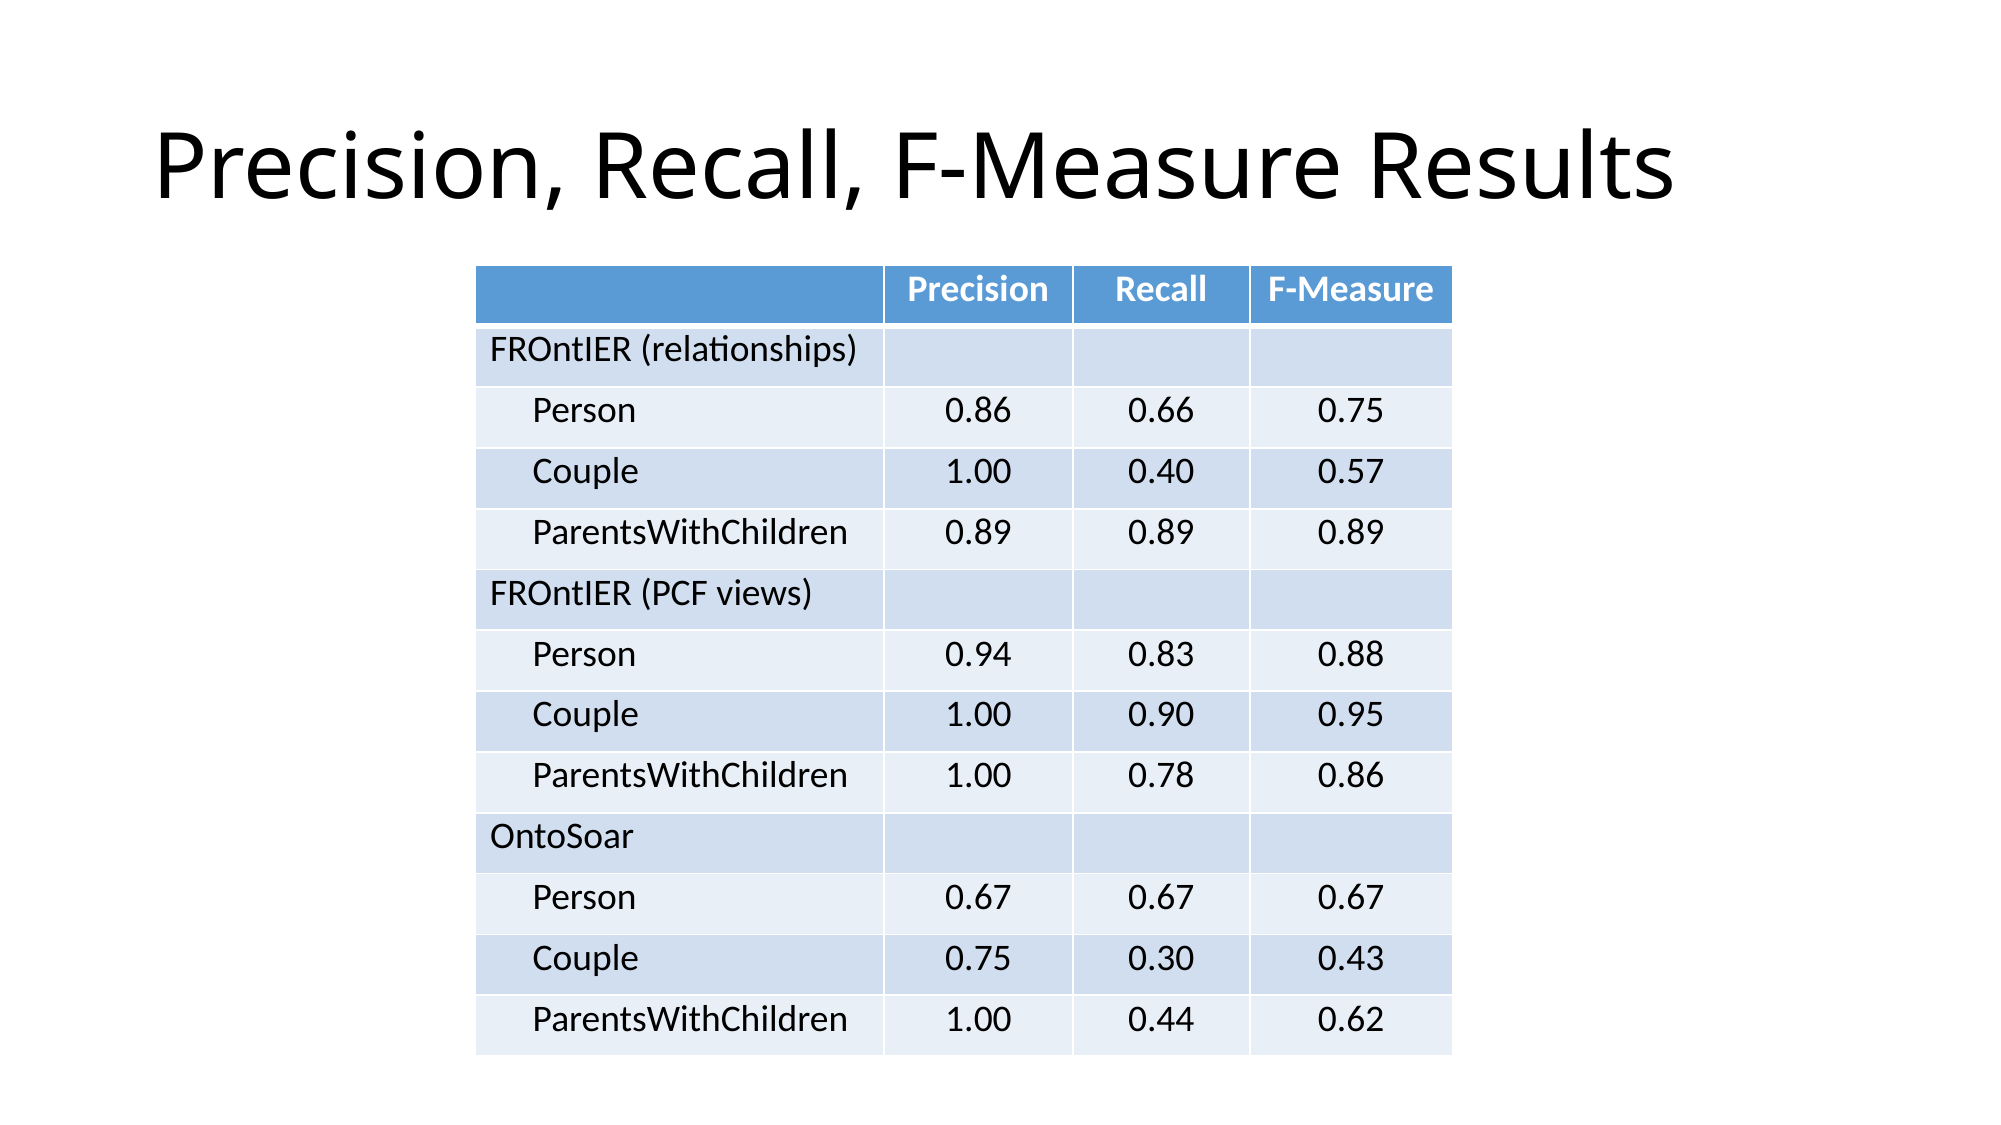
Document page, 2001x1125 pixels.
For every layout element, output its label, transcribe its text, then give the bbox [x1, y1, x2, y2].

table_cell ParentsWithChildren [476, 996, 883, 1055]
table_cell 0.86 [885, 388, 1072, 447]
table_cell ParentsWithChildren [476, 753, 883, 812]
table_cell 1.00 [885, 996, 1072, 1055]
table_cell 0.62 [1251, 996, 1452, 1055]
table_cell [885, 329, 1072, 386]
table_cell [1251, 570, 1452, 629]
table_cell [1074, 814, 1249, 873]
table_cell 0.67 [1251, 874, 1452, 934]
table_cell 0.30 [1074, 935, 1249, 994]
table_cell 0.89 [1074, 510, 1249, 569]
table_cell 1.00 [885, 449, 1072, 508]
table_cell 0.90 [1074, 692, 1249, 751]
table_cell [885, 570, 1072, 629]
table_cell 0.67 [885, 874, 1072, 934]
table_cell 0.88 [1251, 631, 1452, 690]
table_cell 0.66 [1074, 388, 1249, 447]
table_cell [1251, 814, 1452, 873]
table_cell ParentsWithChildren [476, 510, 883, 569]
table_cell 0.75 [1251, 388, 1452, 447]
table_cell 0.86 [1251, 753, 1452, 812]
table_cell OntoSoar [476, 814, 883, 873]
table_cell 1.00 [885, 753, 1072, 812]
table_cell [1074, 570, 1249, 629]
table_cell [1251, 329, 1452, 386]
table_cell 0.44 [1074, 996, 1249, 1055]
table_header [476, 266, 883, 323]
table_cell Couple [476, 692, 883, 751]
table_cell Couple [476, 935, 883, 994]
title Precision, Recall, F-Measure Results [137, 59, 1863, 278]
table_cell Person [476, 388, 883, 447]
table_cell 0.83 [1074, 631, 1249, 690]
table_cell 0.89 [1251, 510, 1452, 569]
table_cell Person [476, 874, 883, 934]
table_cell FROntIER (PCF views) [476, 570, 883, 629]
table_header F-Measure [1251, 266, 1452, 323]
table_cell 0.57 [1251, 449, 1452, 508]
table_cell 0.43 [1251, 935, 1452, 994]
table_cell [1074, 329, 1249, 386]
table_header Recall [1074, 266, 1249, 323]
table_cell [885, 814, 1072, 873]
table_cell FROntIER (relationships) [476, 329, 883, 386]
table_header Precision [885, 266, 1072, 323]
table_cell Person [476, 631, 883, 690]
table_cell 0.89 [885, 510, 1072, 569]
table_cell 0.67 [1074, 874, 1249, 934]
table_cell 0.78 [1074, 753, 1249, 812]
table_cell 0.95 [1251, 692, 1452, 751]
table_cell 0.94 [885, 631, 1072, 690]
table_cell 0.75 [885, 935, 1072, 994]
table_cell 0.40 [1074, 449, 1249, 508]
table_cell 1.00 [885, 692, 1072, 751]
table_cell Couple [476, 449, 883, 508]
